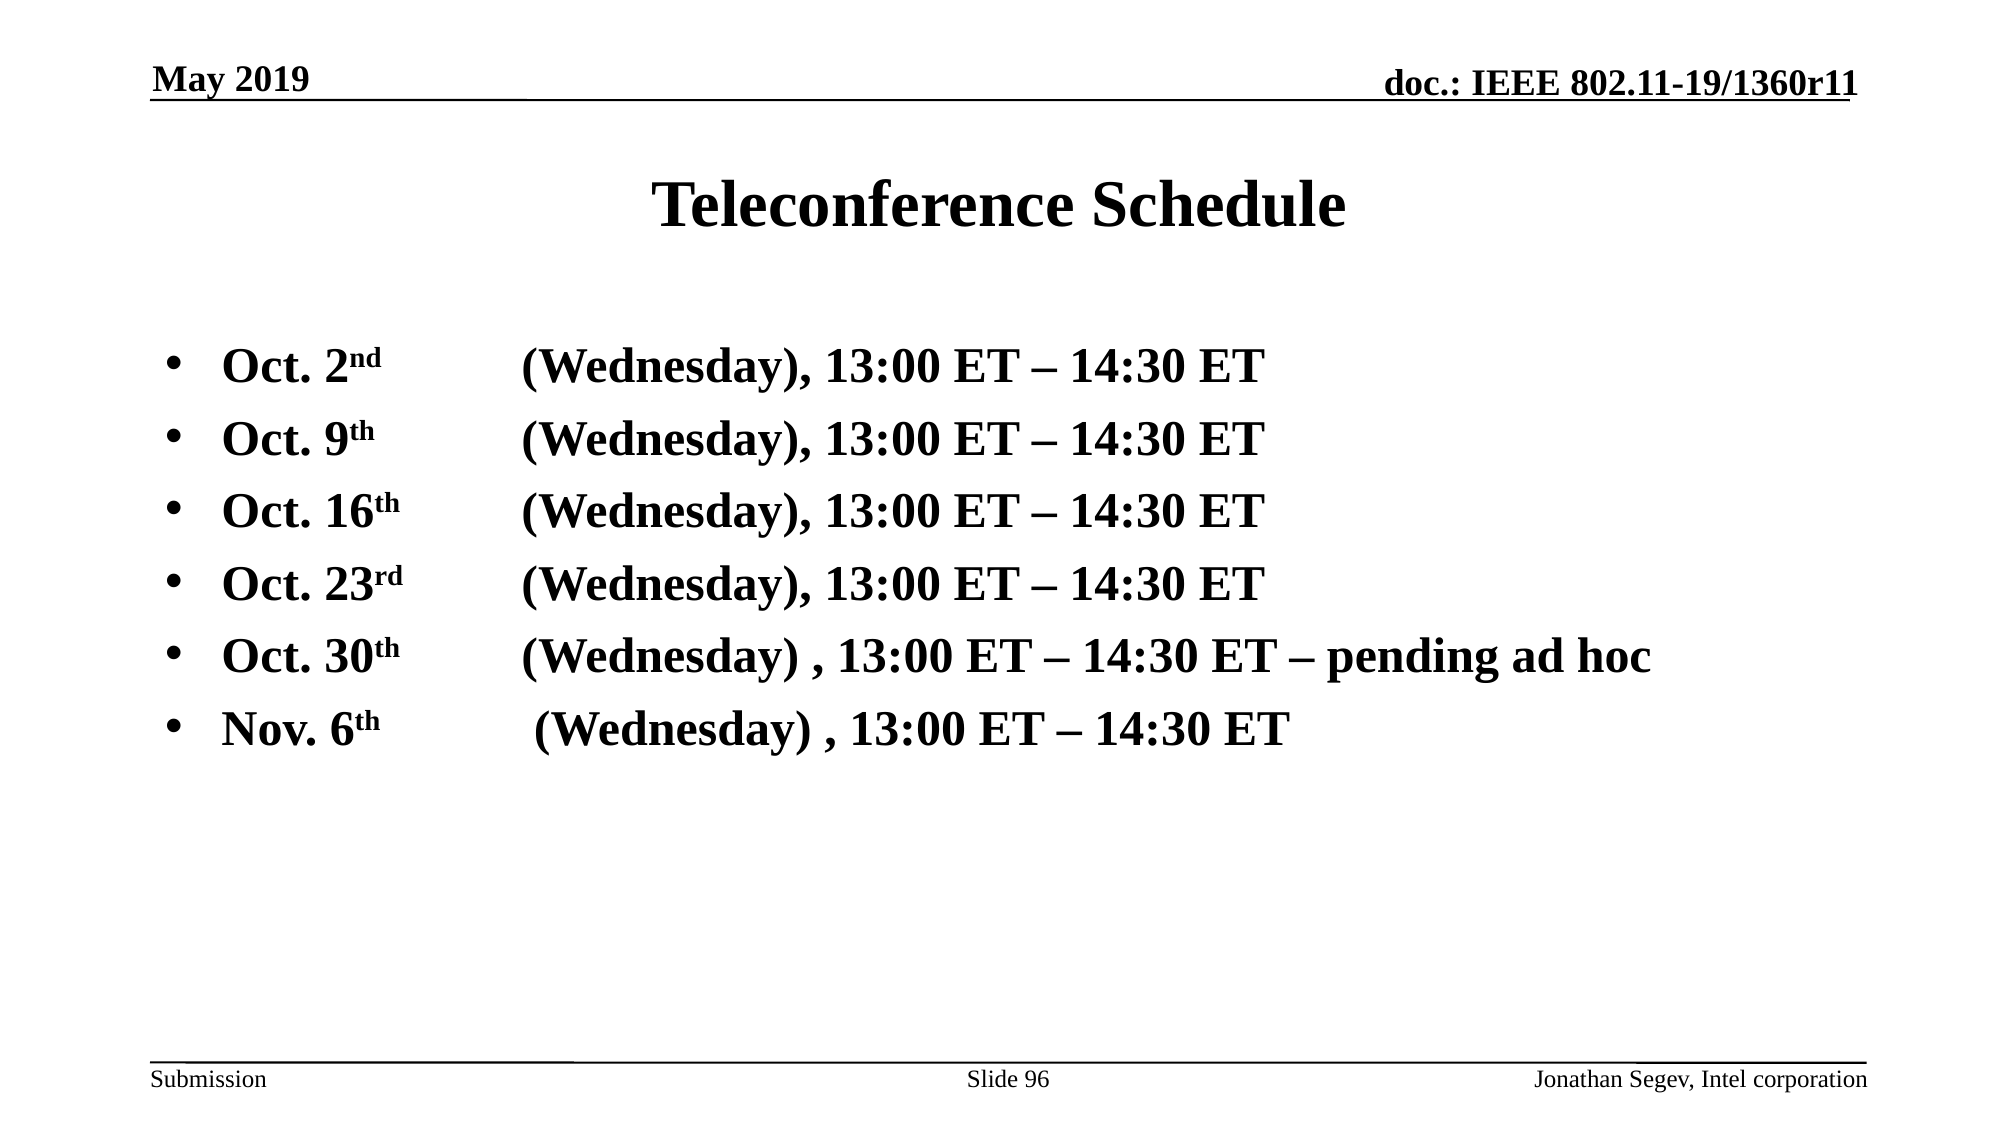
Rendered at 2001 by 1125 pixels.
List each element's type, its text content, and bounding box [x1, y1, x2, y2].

list Oct. 2nd (Wednesday), 13:00 ET – 14:30 ET Oct. 9th (Wednesday), 13:00 ET – 14:30 ET Oct. 16th (Wednesday), 13:00 ET – 14:30 ET Oct. 23rd (Wednesday), 13:00 ET – 14:30 ET Oct. 30th (Wednesday) , 13:00 ET – 14:30 ET – pending ad hoc Nov. 6th (Wednesday) , 13:00 ET – 14:30 ET [149, 324, 1850, 1000]
title Teleconference Schedule [149, 112, 1850, 288]
slide_number Slide 96 [950, 1061, 1067, 1123]
footer Jonathan Segev, Intel corporation [1171, 1061, 1869, 1093]
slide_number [152, 54, 563, 100]
